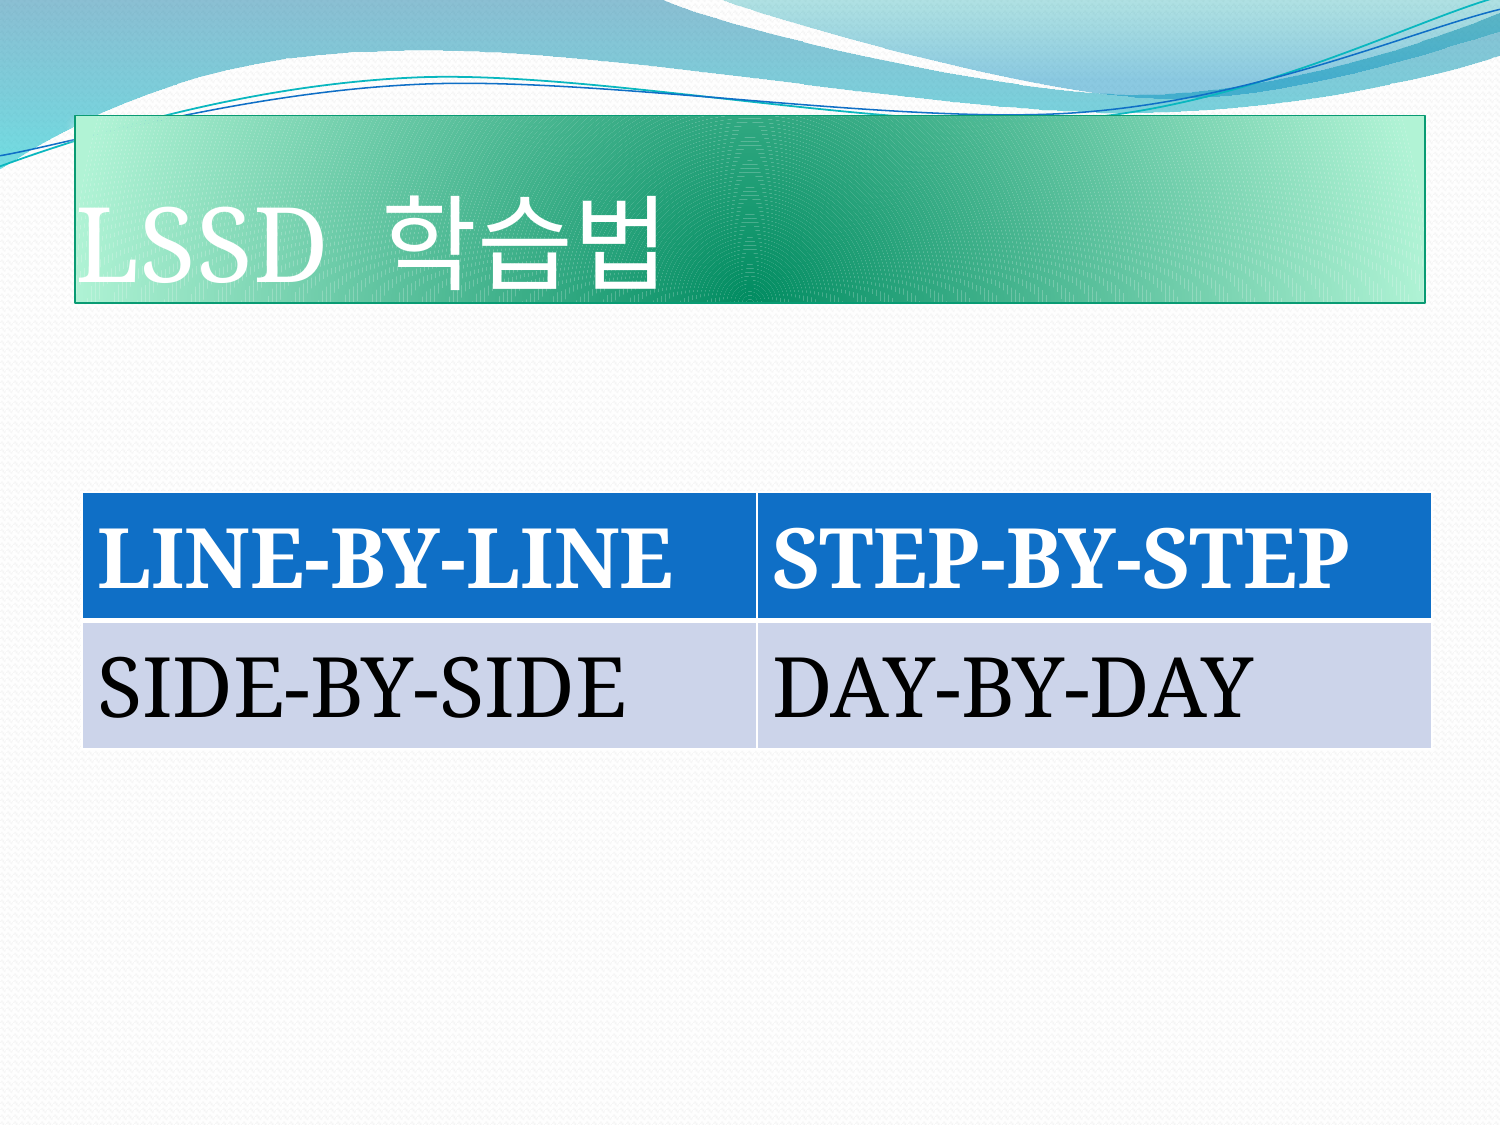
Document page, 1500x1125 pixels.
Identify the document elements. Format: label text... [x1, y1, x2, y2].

title LSSD 학습법 [74, 115, 1426, 304]
table_header LINE-BY-LINE [83, 493, 756, 618]
table_header STEP-BY-STEP [758, 493, 1431, 618]
table_cell DAY-BY-DAY [758, 623, 1431, 748]
table_cell SIDE-BY-SIDE [83, 623, 756, 748]
